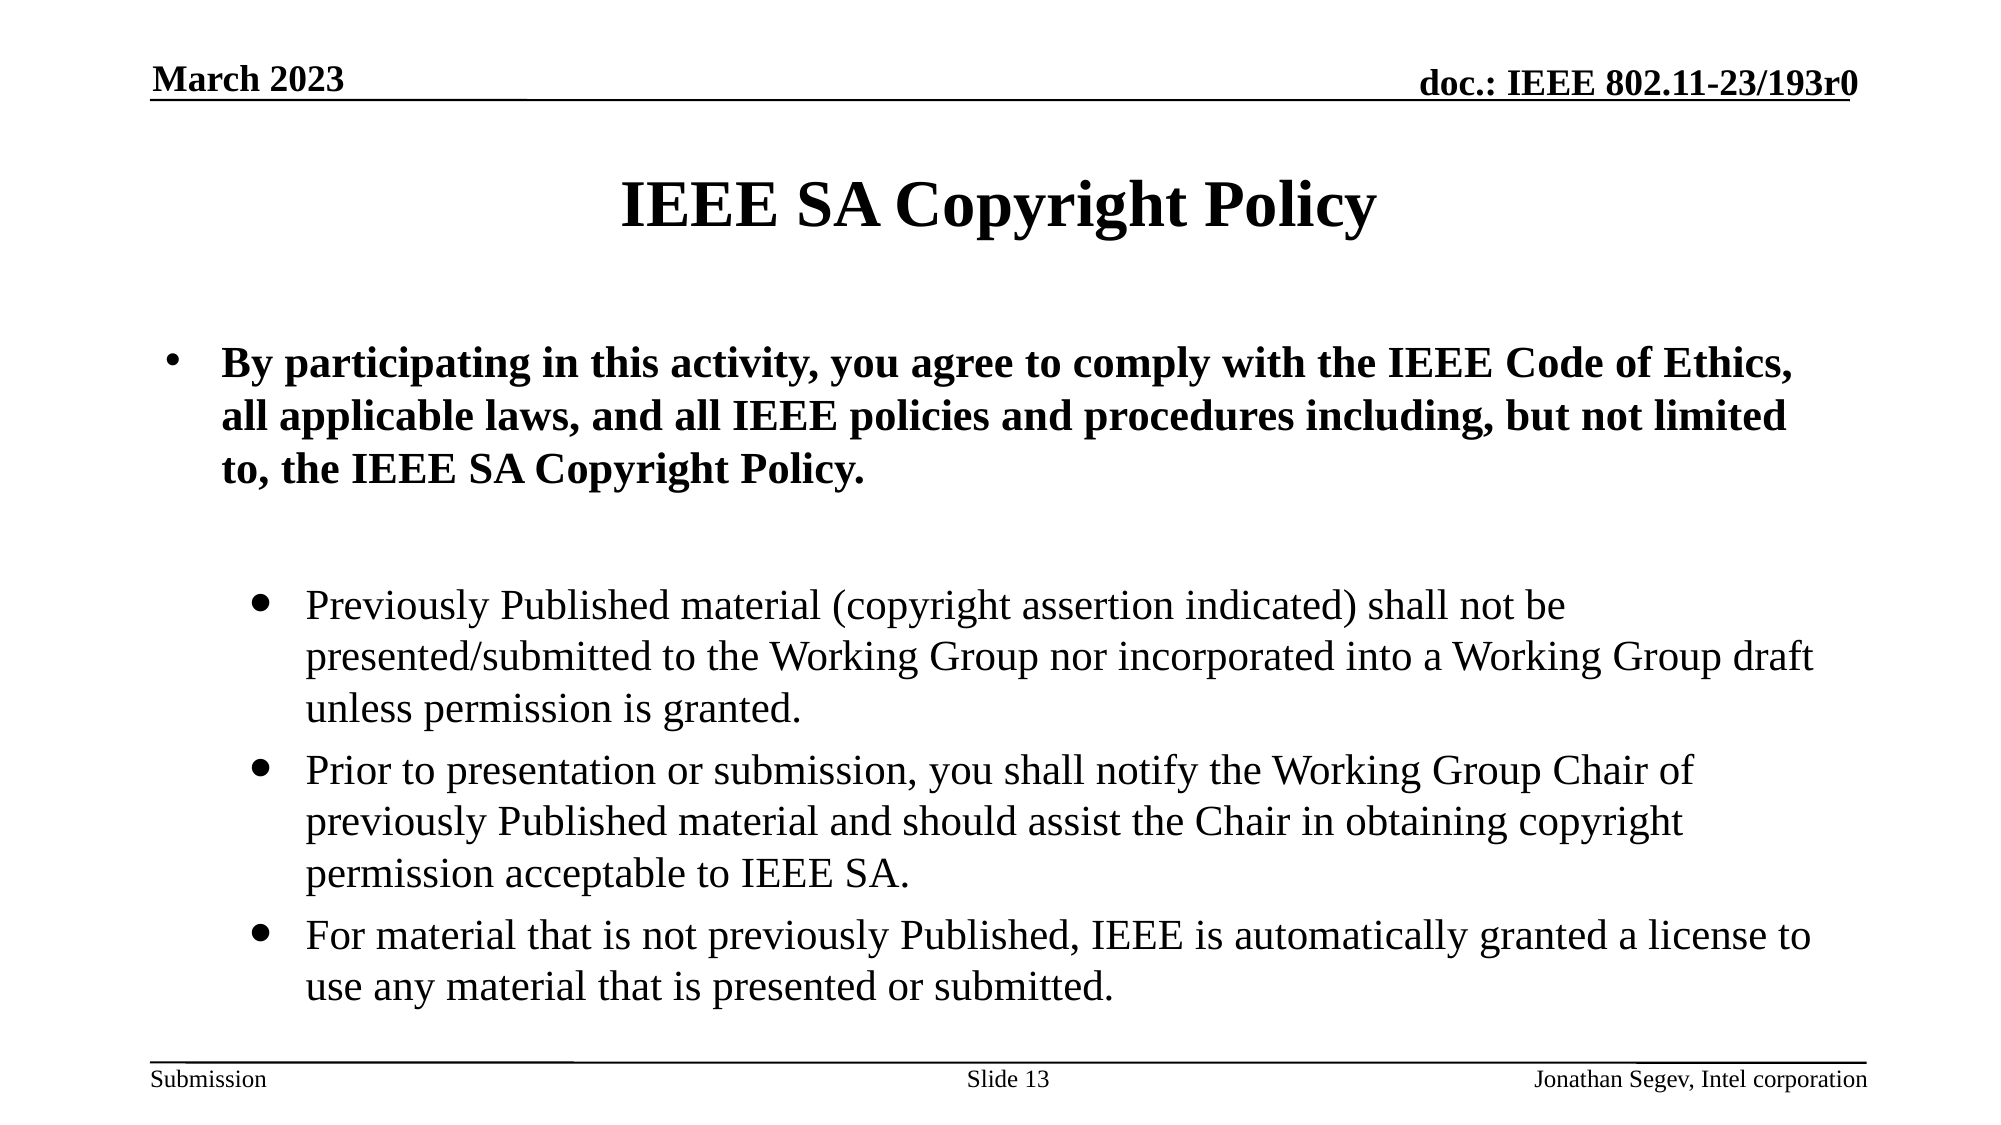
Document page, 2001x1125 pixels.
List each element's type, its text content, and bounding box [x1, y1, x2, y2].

title IEEE SA Copyright Policy [149, 112, 1850, 288]
footer Jonathan Segev, Intel corporation [1171, 1061, 1869, 1093]
list By participating in this activity, you agree to comply with the IEEE Code of Ethics, all applicable laws, and all IEEE policies and procedures including, but not limited to, the IEEE SA Copyright Policy. Previously Published material (copyright assertion indicated) shall not be presented/submitted to the Working Group nor incorporated into a Working Group draft unless permission is granted. Prior to presentation or submission, you shall notify the Working Group Chair of previously Published material and should assist the Chair in obtaining copyright permission acceptable to IEEE SA. For material that is not previously Published, IEEE is automatically granted a license to use any material that is presented or submitted. [149, 324, 1850, 1000]
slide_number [152, 54, 563, 100]
slide_number Slide 13 [950, 1061, 1067, 1123]
